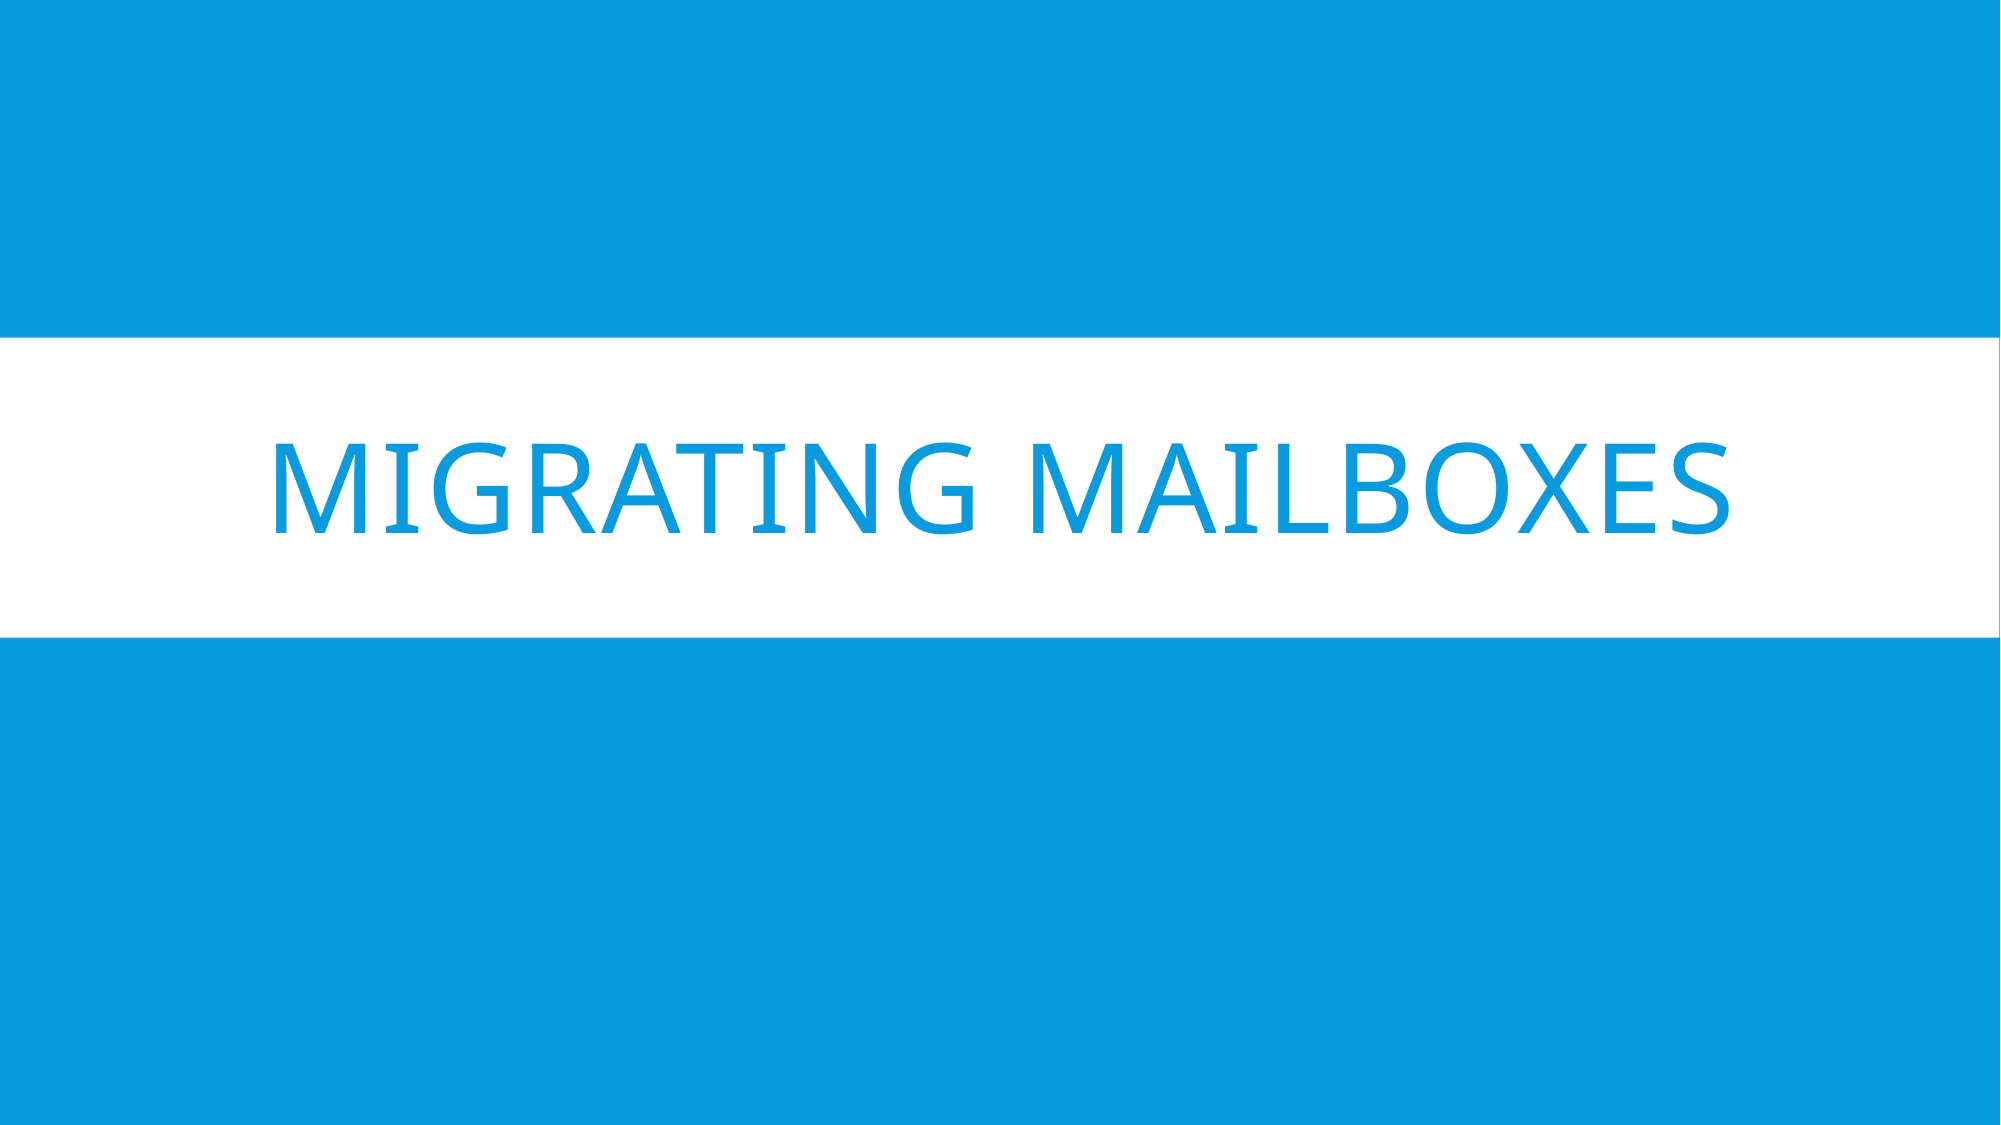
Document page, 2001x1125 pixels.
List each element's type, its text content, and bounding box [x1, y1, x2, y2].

title Migrating mailboxes [60, 355, 1942, 641]
